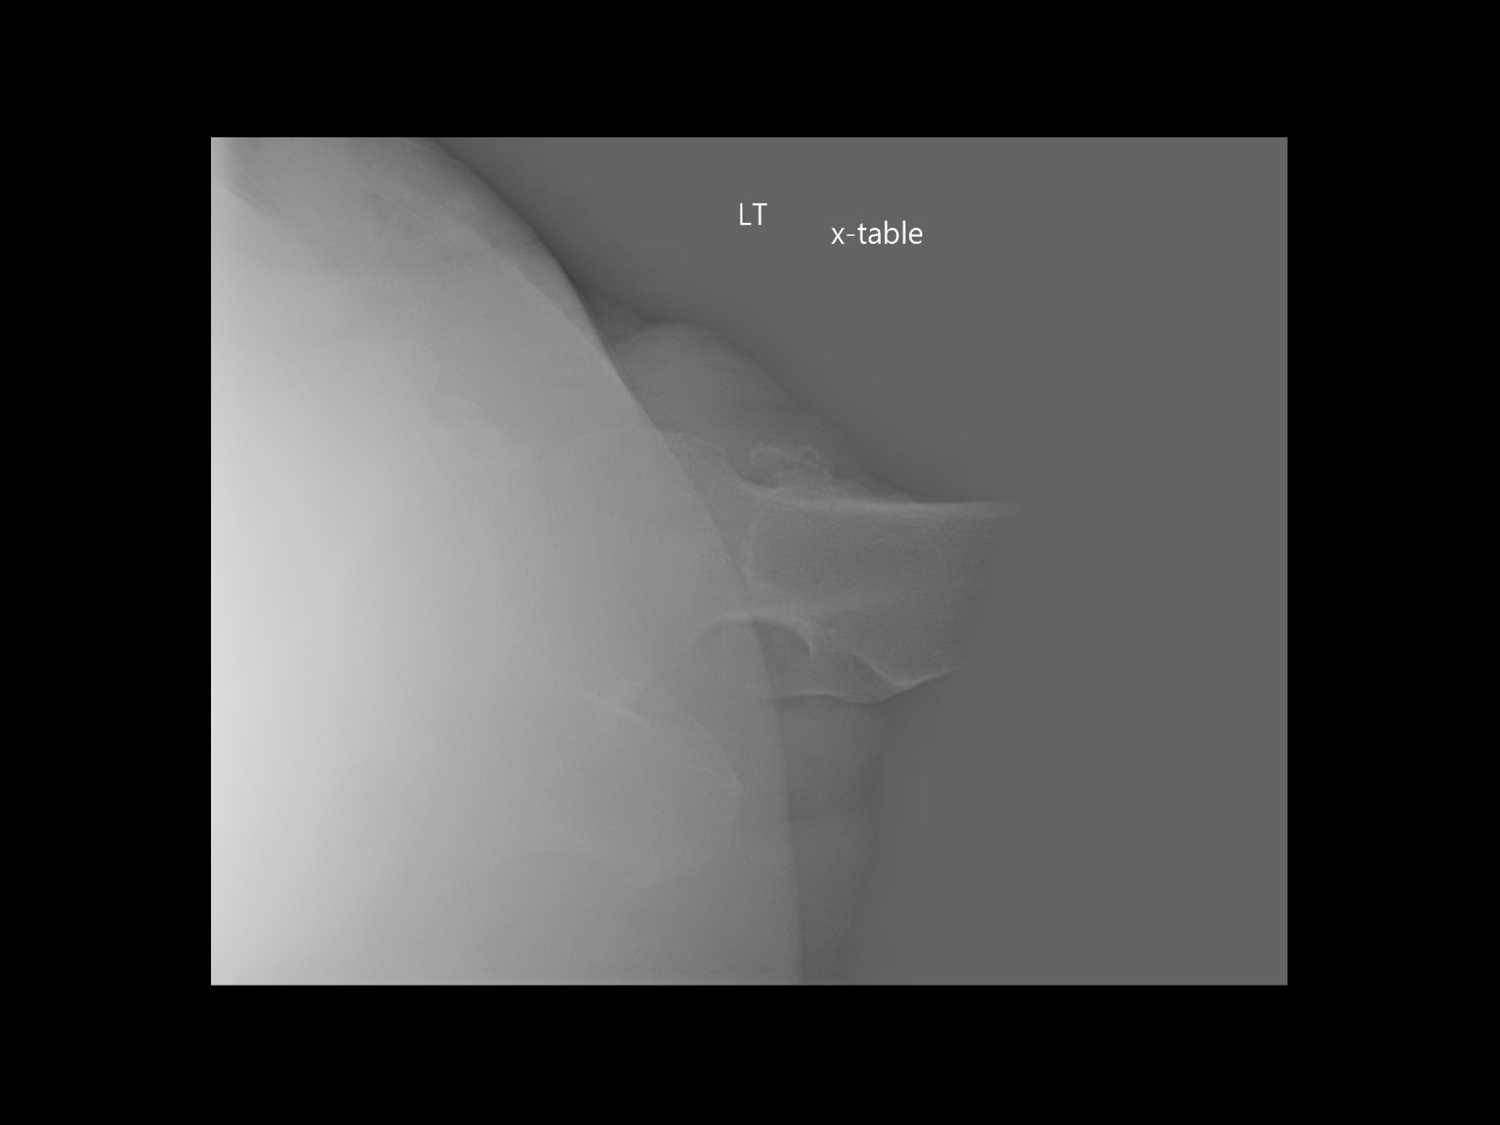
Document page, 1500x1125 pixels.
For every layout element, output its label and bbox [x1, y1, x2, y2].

picture [211, 0, 1289, 1125]
